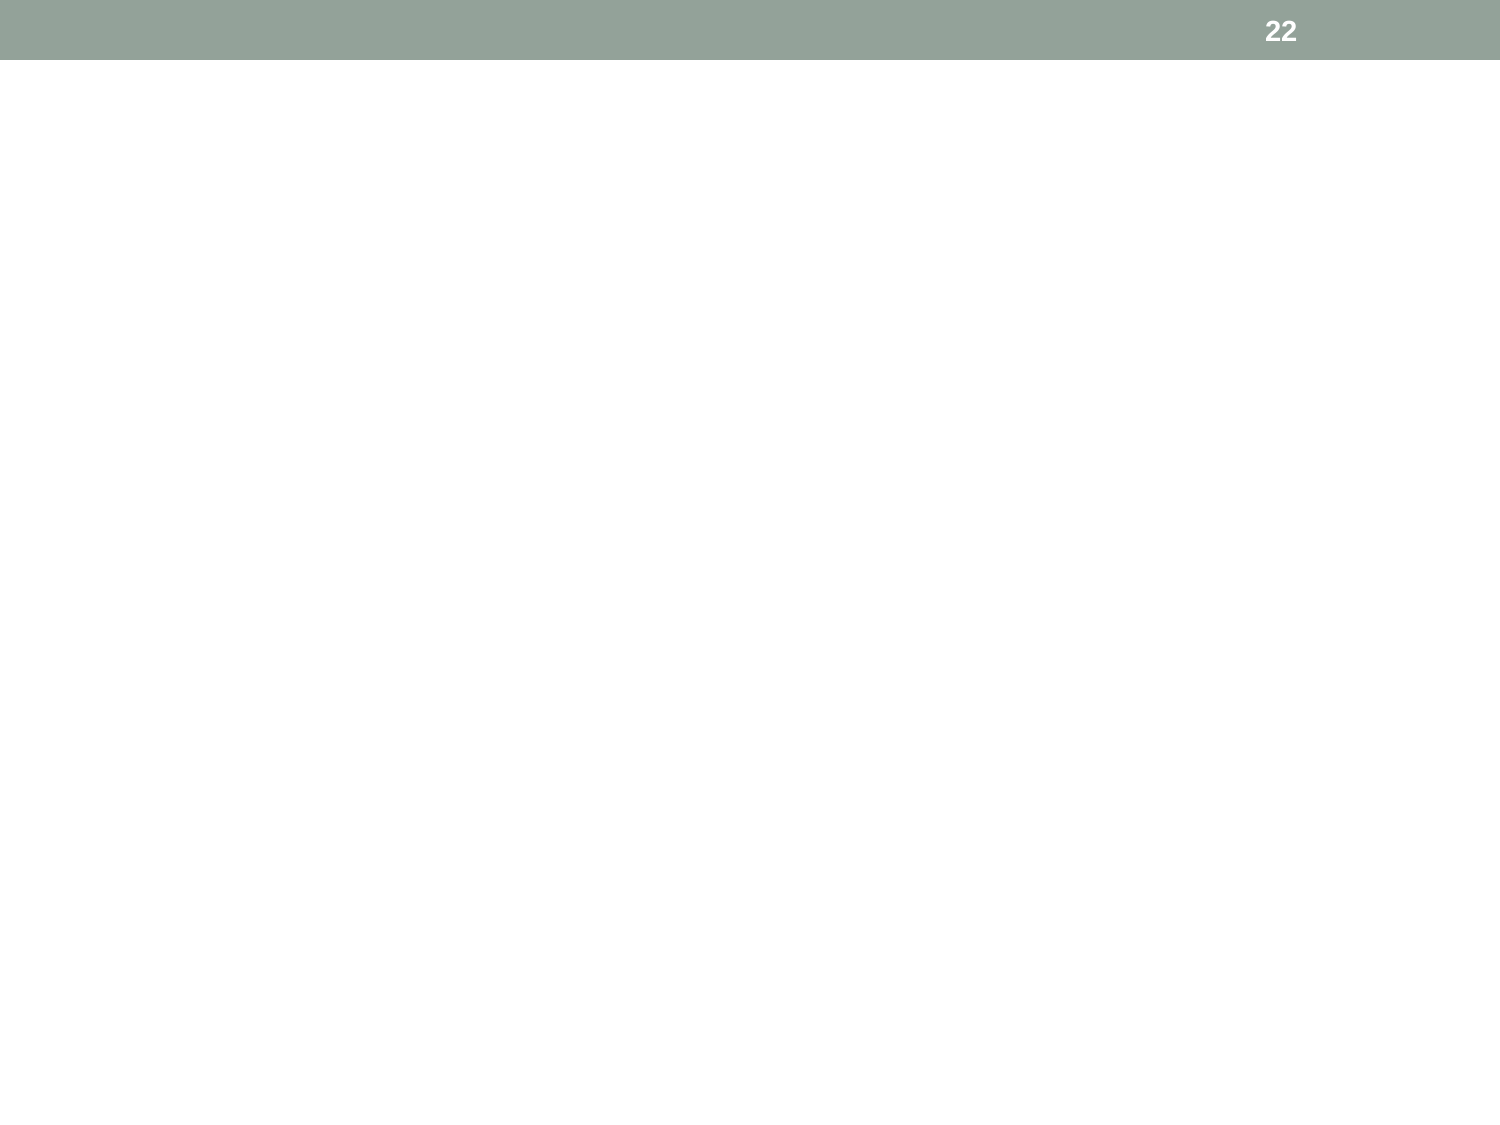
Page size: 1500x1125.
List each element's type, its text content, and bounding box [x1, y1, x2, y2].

slide_number 22 [1250, 3, 1425, 57]
